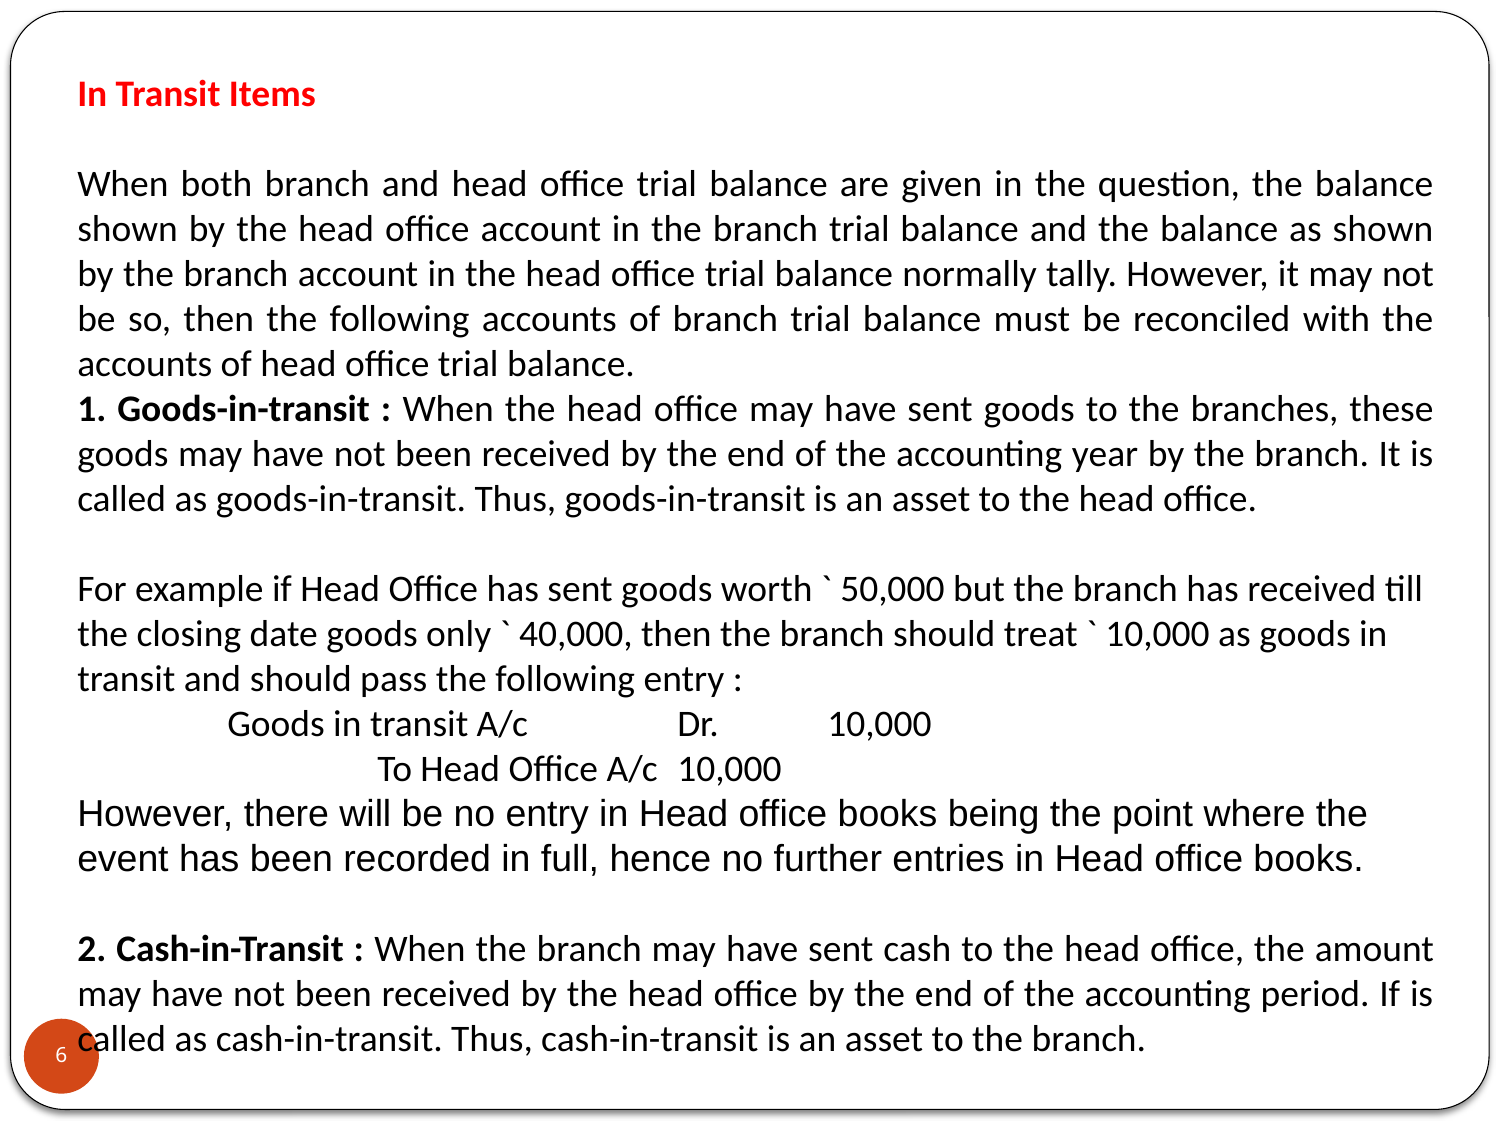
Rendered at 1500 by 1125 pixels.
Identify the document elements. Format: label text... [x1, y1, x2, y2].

slide_number 6 [23, 1018, 62, 1094]
text_box In Transit Items When both branch and head office trial balance are given in the question, the balance shown by the head office account in the branch trial balance and the balance as shown by the branch account in the head office trial balance normally tally. However, it may not be so, then the following accounts of branch trial balance must be reconciled with the accounts of head office trial balance. 1. Goods-in-transit : When the head office may have sent goods to the branches, these goods may have not been received by the end of the accounting year by the branch. It is called as goods-in-transit. Thus, goods-in-transit is an asset to the head office. For example if Head Office has sent goods worth ` 50,000 but the branch has received till the closing date goods only ` 40,000, then the branch should treat ` 10,000 as goods in transit and should pass the following entry : Goods in transit A/c Dr. 10,000 To Head Office A/c 10,000 However, there will be no entry in Head office books being the point where the event has been recorded in full, hence no further entries in Head office books. 2. Cash-in-Transit : When the branch may have sent cash to the head office, the amount may have not been received by the head office by the end of the accounting period. If is called as cash-in-transit. Thus, cash-in-transit is an asset to the branch. [62, 61, 1450, 1116]
